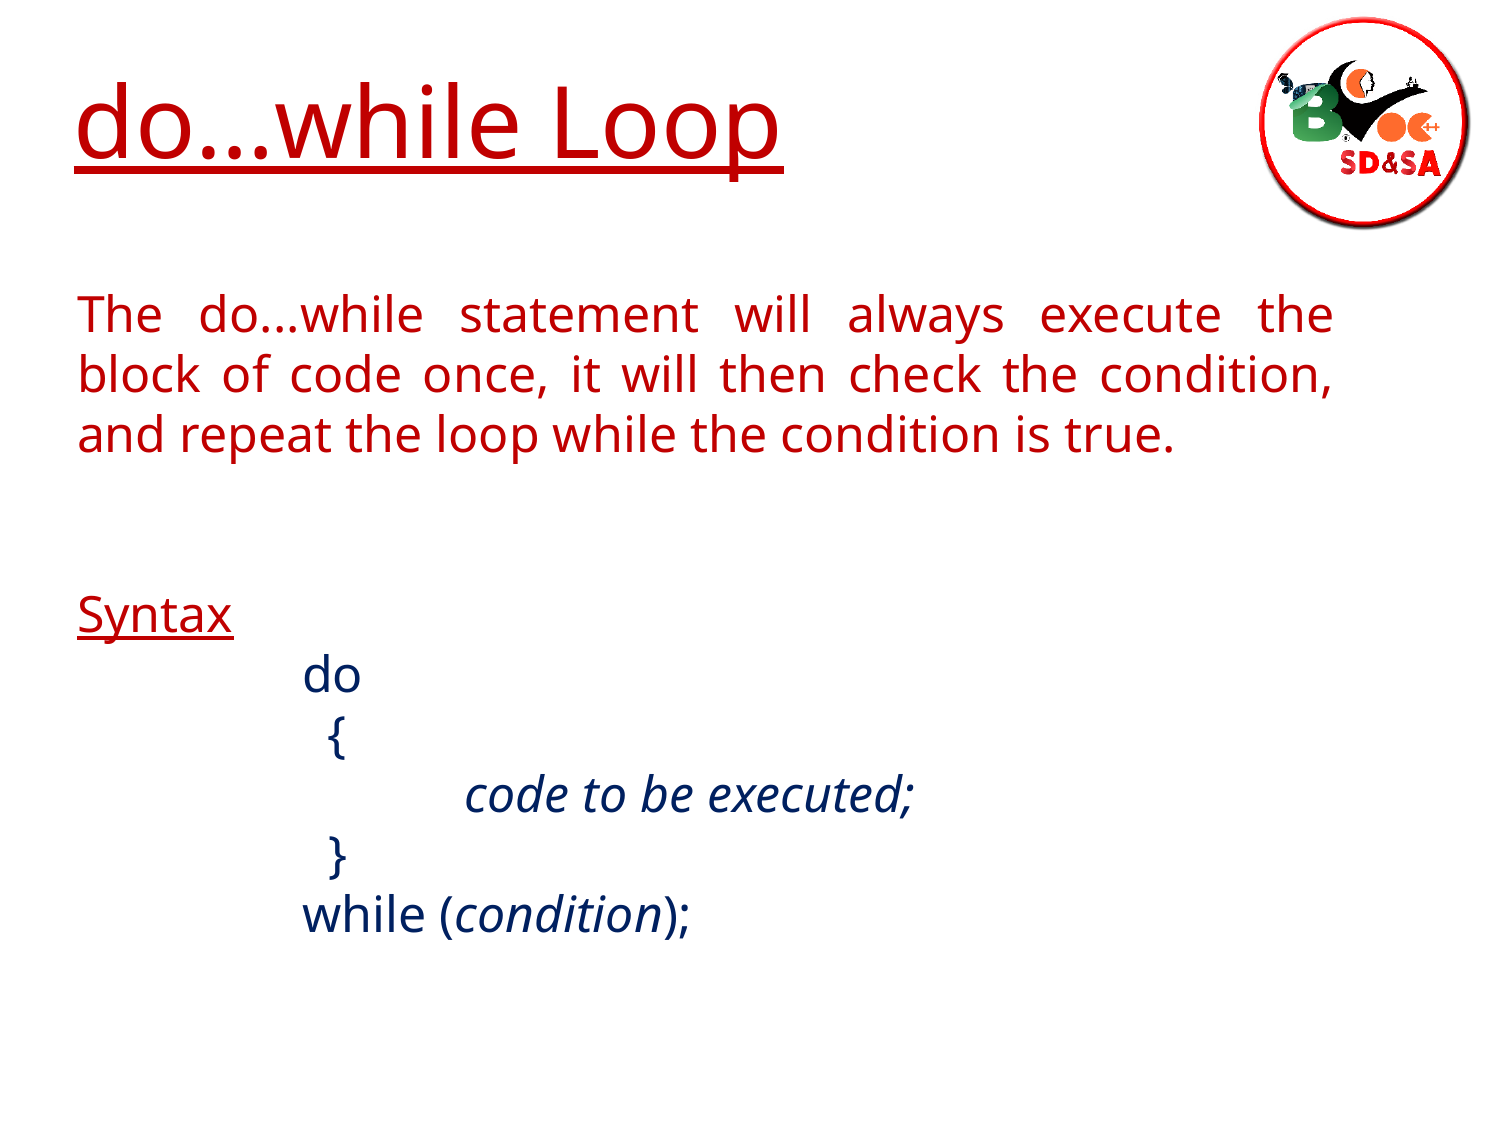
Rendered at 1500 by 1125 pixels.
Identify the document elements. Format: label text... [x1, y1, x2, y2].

picture [1243, 0, 1495, 252]
title do…while Loop [0, 50, 888, 188]
text_box The do...while statement will always execute the block of code once, it will then check the condition, and repeat the loop while the condition is true. Syntax do { code to be executed; } while (condition); [62, 274, 1350, 1010]
